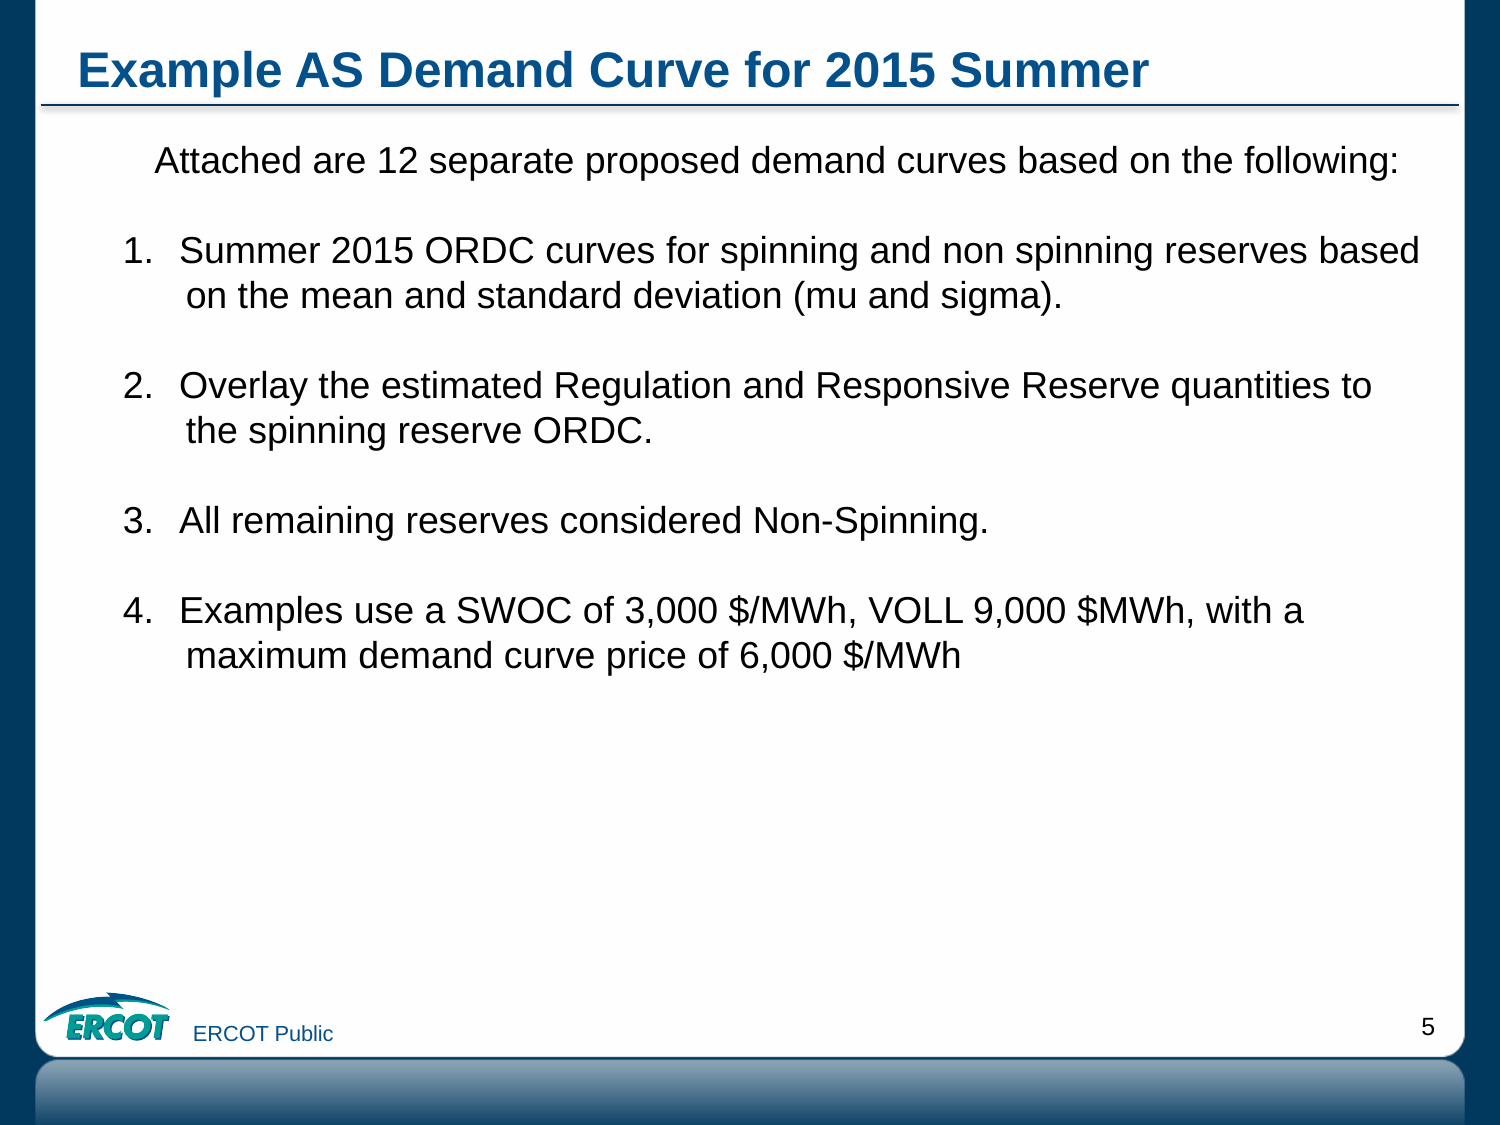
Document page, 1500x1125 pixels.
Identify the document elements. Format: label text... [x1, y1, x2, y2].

title Example AS Demand Curve for 2015 Summer [62, 29, 1450, 106]
text_box Attached are 12 separate proposed demand curves based on the following: Summer 2015 ORDC curves for spinning and non spinning reserves based on the mean and standard deviation (mu and sigma). Overlay the estimated Regulation and Responsive Reserve quantities to the spinning reserve ORDC. All remaining reserves considered Non-Spinning. Examples use a SWOC of 3,000 $/MWh, VOLL 9,000 $MWh, with a maximum demand curve price of 6,000 $/MWh [108, 128, 1447, 728]
picture [35, 0, 1465, 1125]
